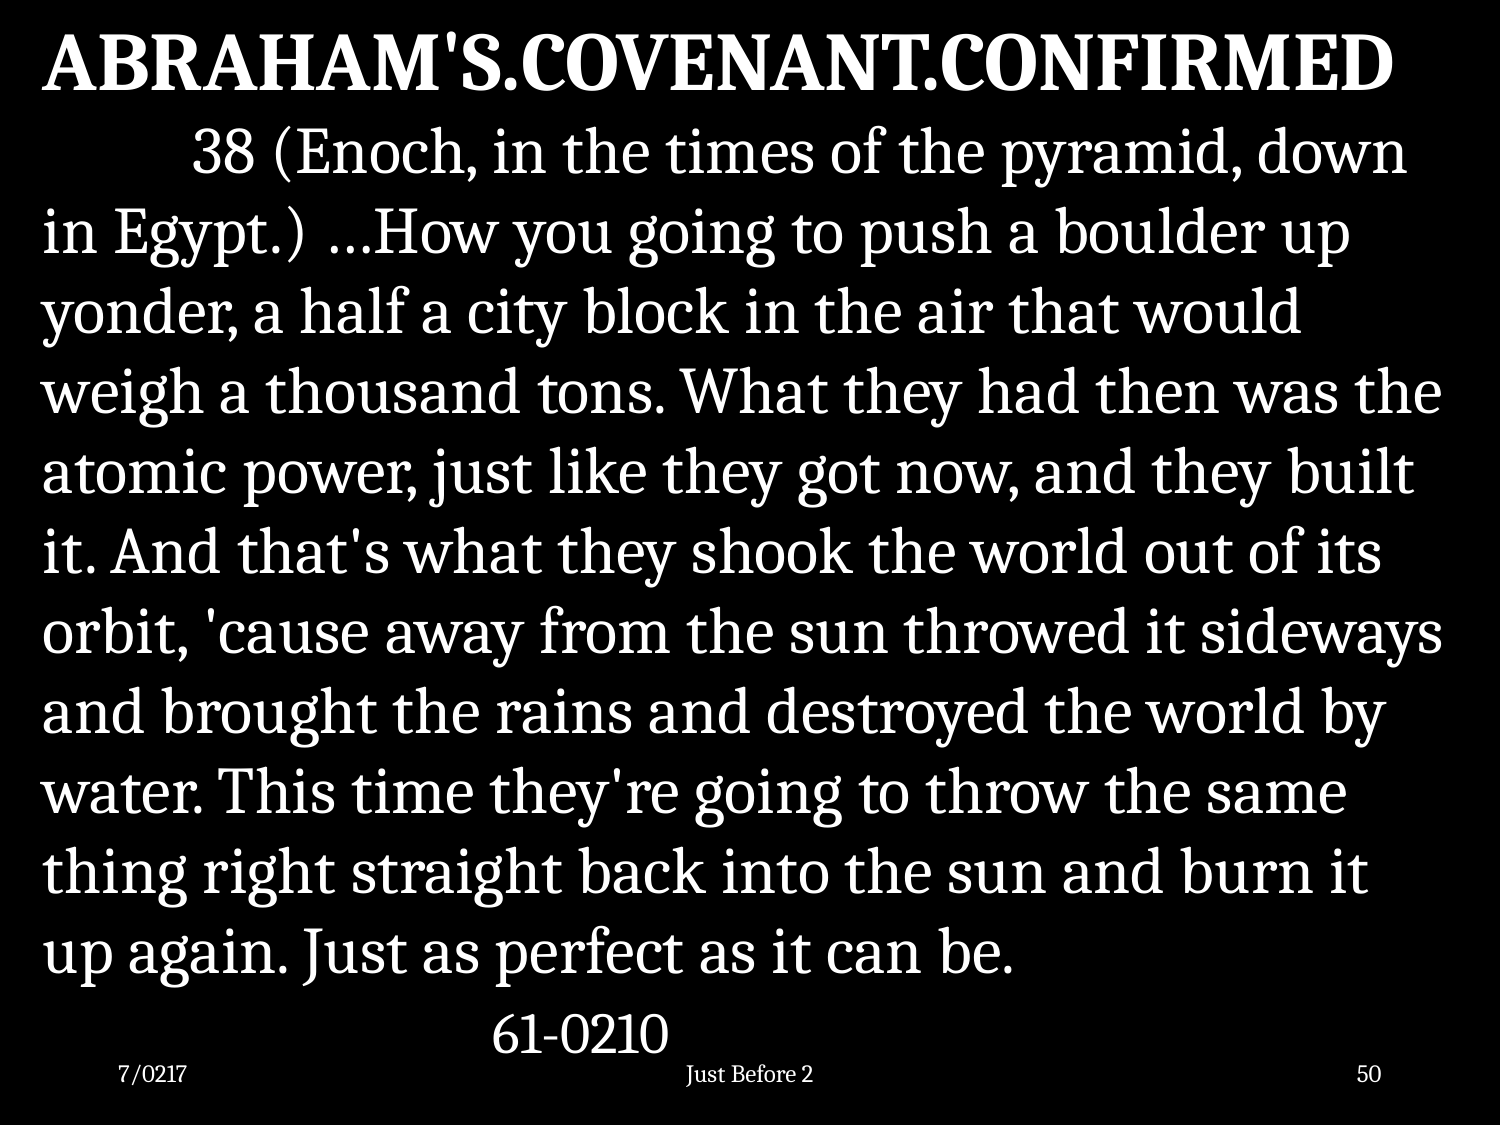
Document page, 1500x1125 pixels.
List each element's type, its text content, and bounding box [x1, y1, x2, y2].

slide_number 50 [1059, 1075, 1397, 1103]
text_box ABRAHAM'S.COVENANT.CONFIRMED 38 (Enoch, in the times of the pyramid, down in Egypt.) …How you going to push a boulder up yonder, a half a city block in the air that would weigh a thousand tons. What they had then was the atomic power, just like they got now, and they built it. And that's what they shook the world out of its orbit, 'cause away from the sun throwed it sideways and brought the rains and destroyed the world by water. This time they're going to throw the same thing right straight back into the sun and burn it up again. Just as perfect as it can be. 61-0210 [28, 0, 1472, 1075]
slide_number 7/0217 [103, 1075, 441, 1103]
footer Just Before 2 [496, 1075, 1004, 1103]
